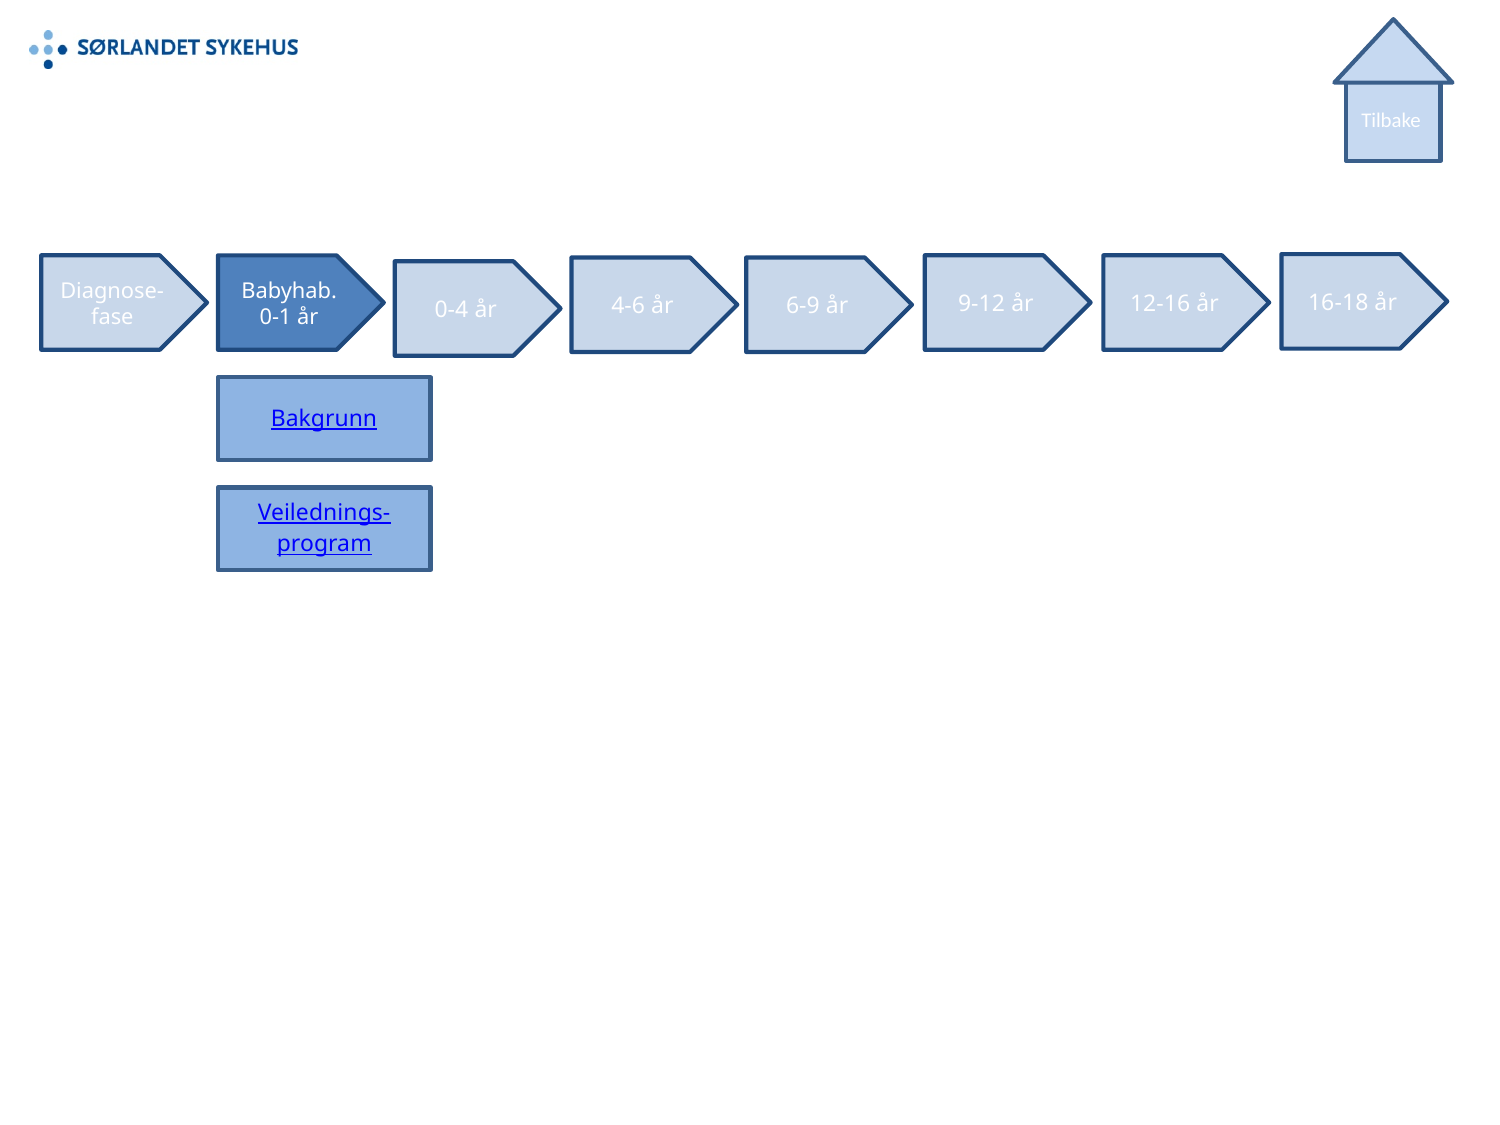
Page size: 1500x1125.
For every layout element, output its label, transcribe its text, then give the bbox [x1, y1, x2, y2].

text_box 16-18 år [1279, 252, 1450, 351]
text_box Veilednings- program [216, 485, 433, 572]
text_box 4-6 år [569, 255, 740, 355]
text_box 9-12 år [922, 253, 1093, 352]
picture [29, 30, 298, 69]
text_box Diagnose-fase [39, 253, 210, 352]
text_box Babyhab. 0-1 år [215, 253, 386, 352]
text_box 0-4 år [392, 259, 563, 358]
text_box Bakgrunn [216, 375, 433, 462]
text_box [1334, 18, 1453, 162]
text_box 12-16 år [1101, 253, 1272, 352]
text_box 6-9 år [744, 255, 915, 355]
